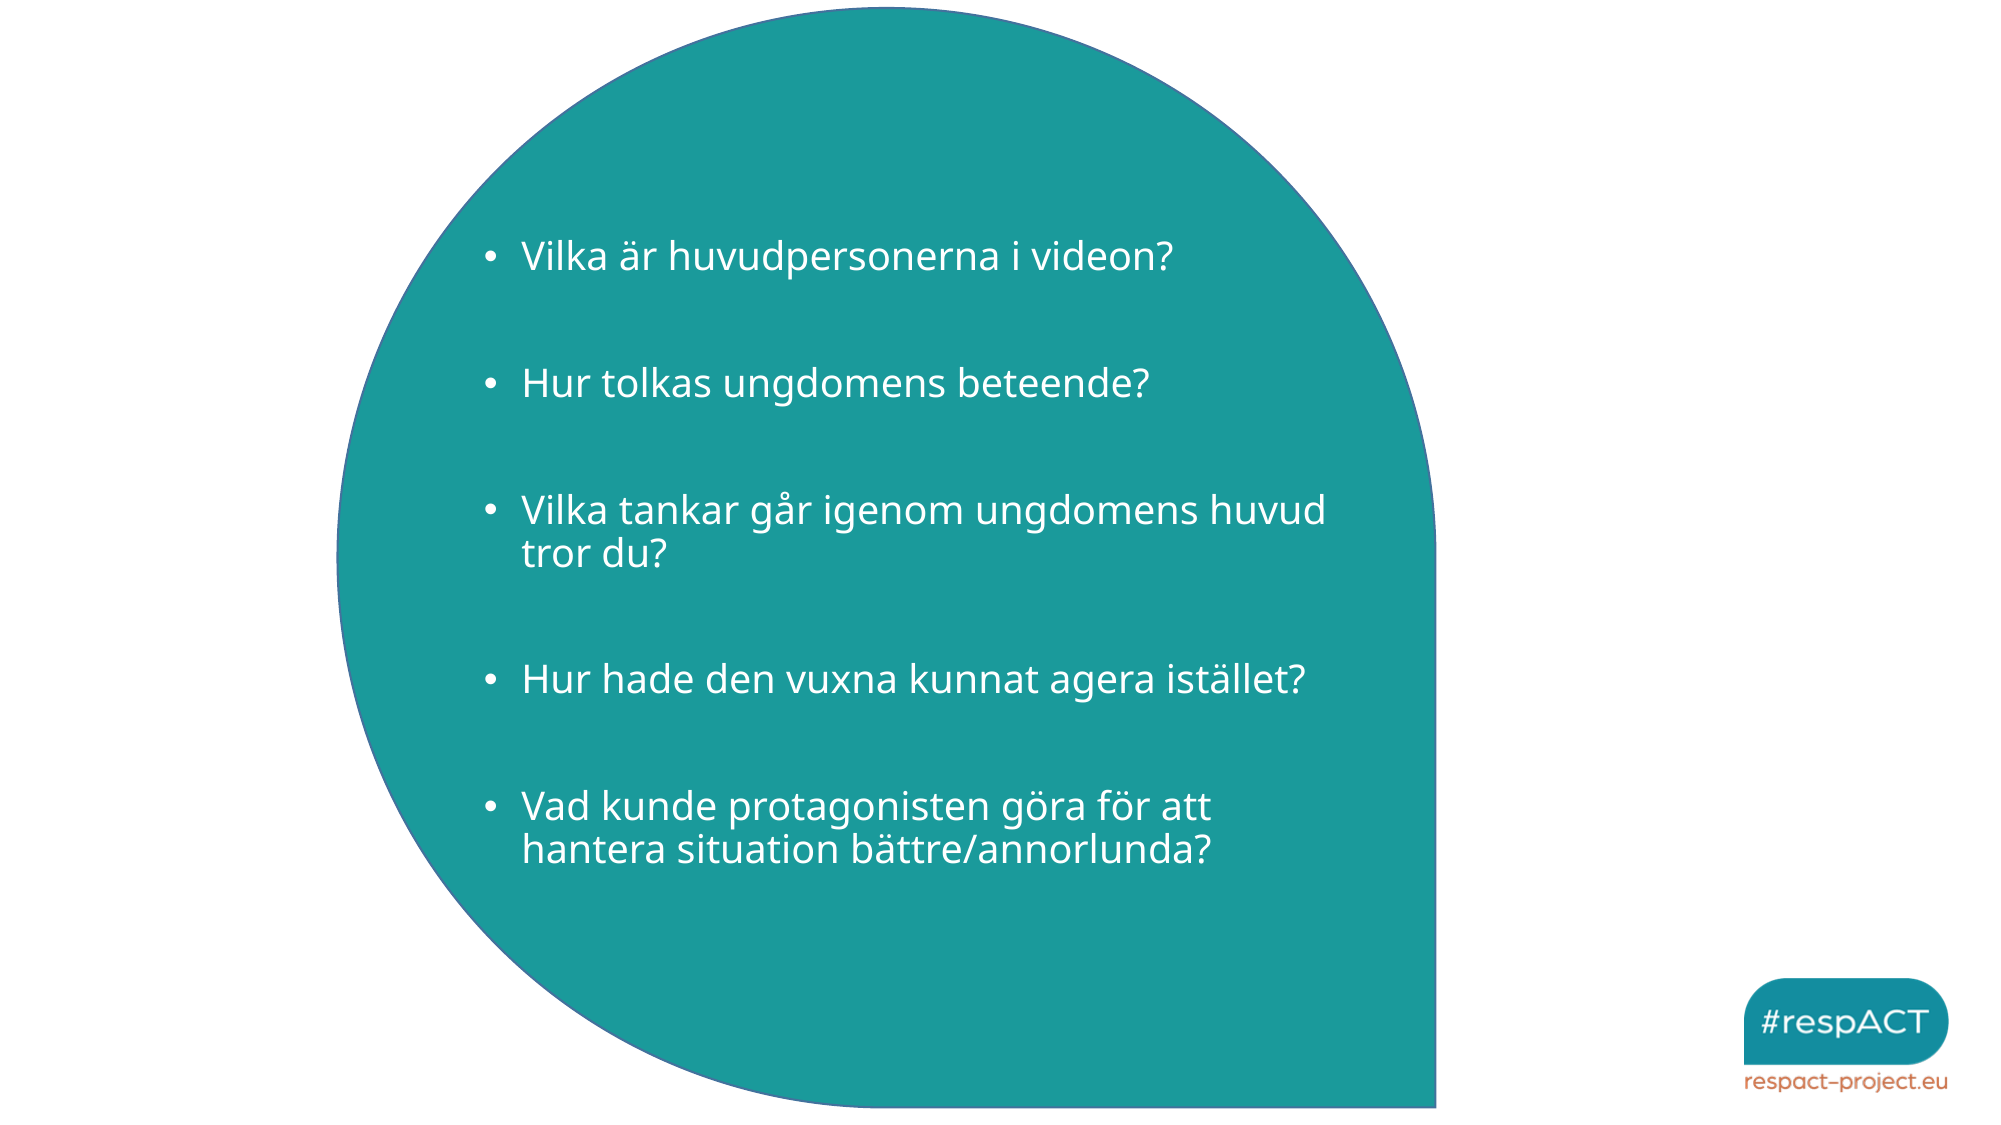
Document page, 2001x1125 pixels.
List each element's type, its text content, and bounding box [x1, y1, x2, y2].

picture [1744, 978, 1949, 1093]
text_box [336, 6, 1437, 1109]
list Vilka är huvudpersonerna i videon? Hur tolkas ungdomens beteende? Vilka tankar går igenom ungdomens huvud tror du? Hur hade den vuxna kunnat agera istället? Vad kunde protagonisten göra för att hantera situation bättre/annorlunda? [468, 229, 1364, 898]
